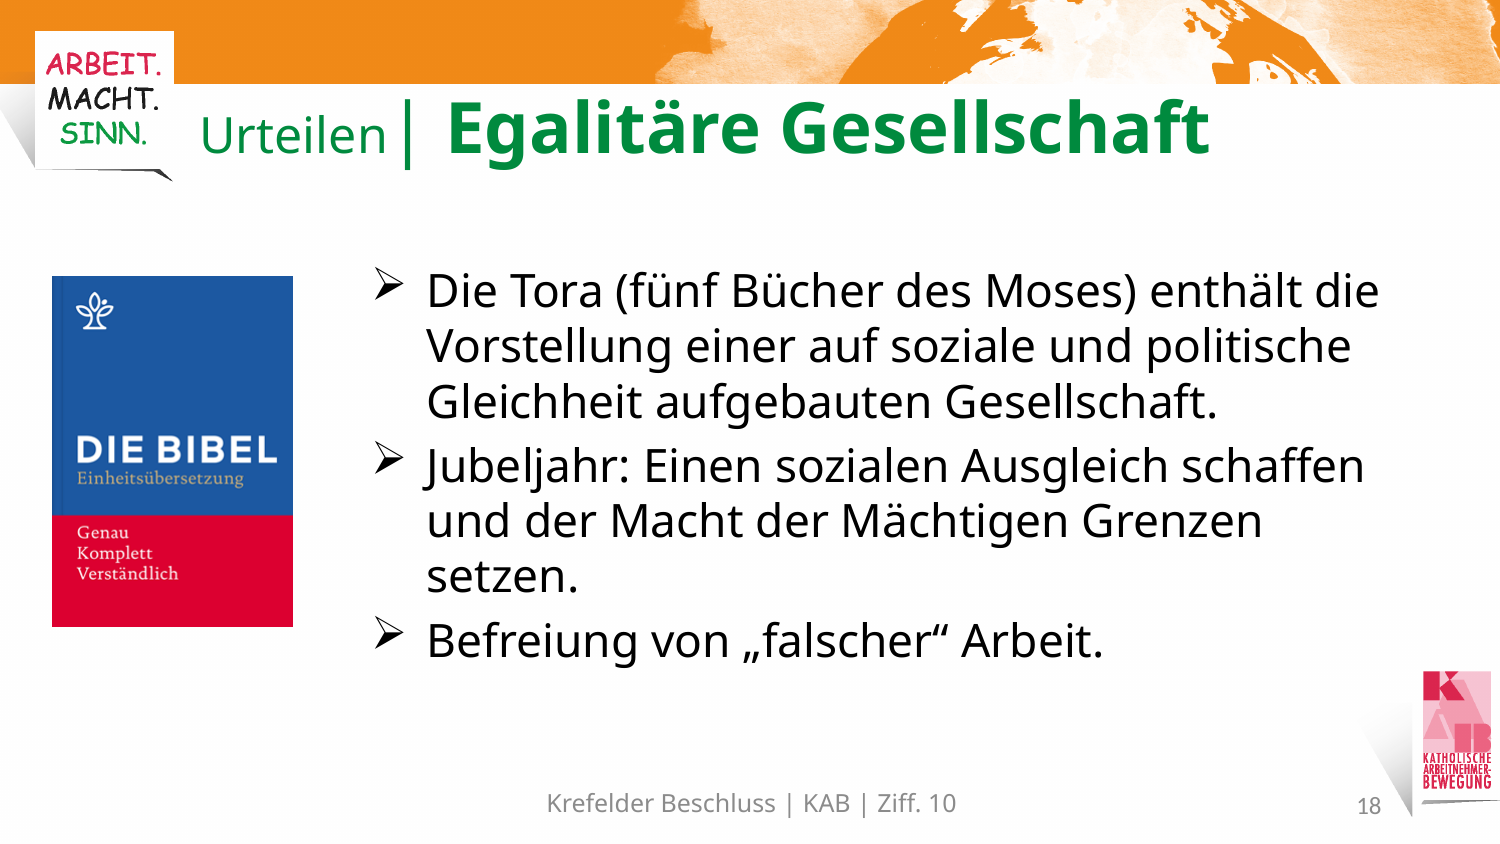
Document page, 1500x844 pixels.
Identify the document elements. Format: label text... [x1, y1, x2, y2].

slide_number 18 [1100, 782, 1397, 827]
title Urteilen| Egalitäre Gesellschaft [184, 55, 1425, 196]
picture [0, 0, 1500, 844]
list Die Tora (fünf Bücher des Moses) enthält die Vorstellung einer auf soziale und politische Gleichheit aufgebauten Gesellschaft. Jubeljahr: Einen sozialen Ausgleich schaffen und der Macht der Mächtigen Grenzen setzen. Befreiung von „falscher“ Arbeit. [355, 254, 1405, 723]
footer Krefelder Beschluss | KAB | Ziff. 10 [442, 782, 1061, 827]
